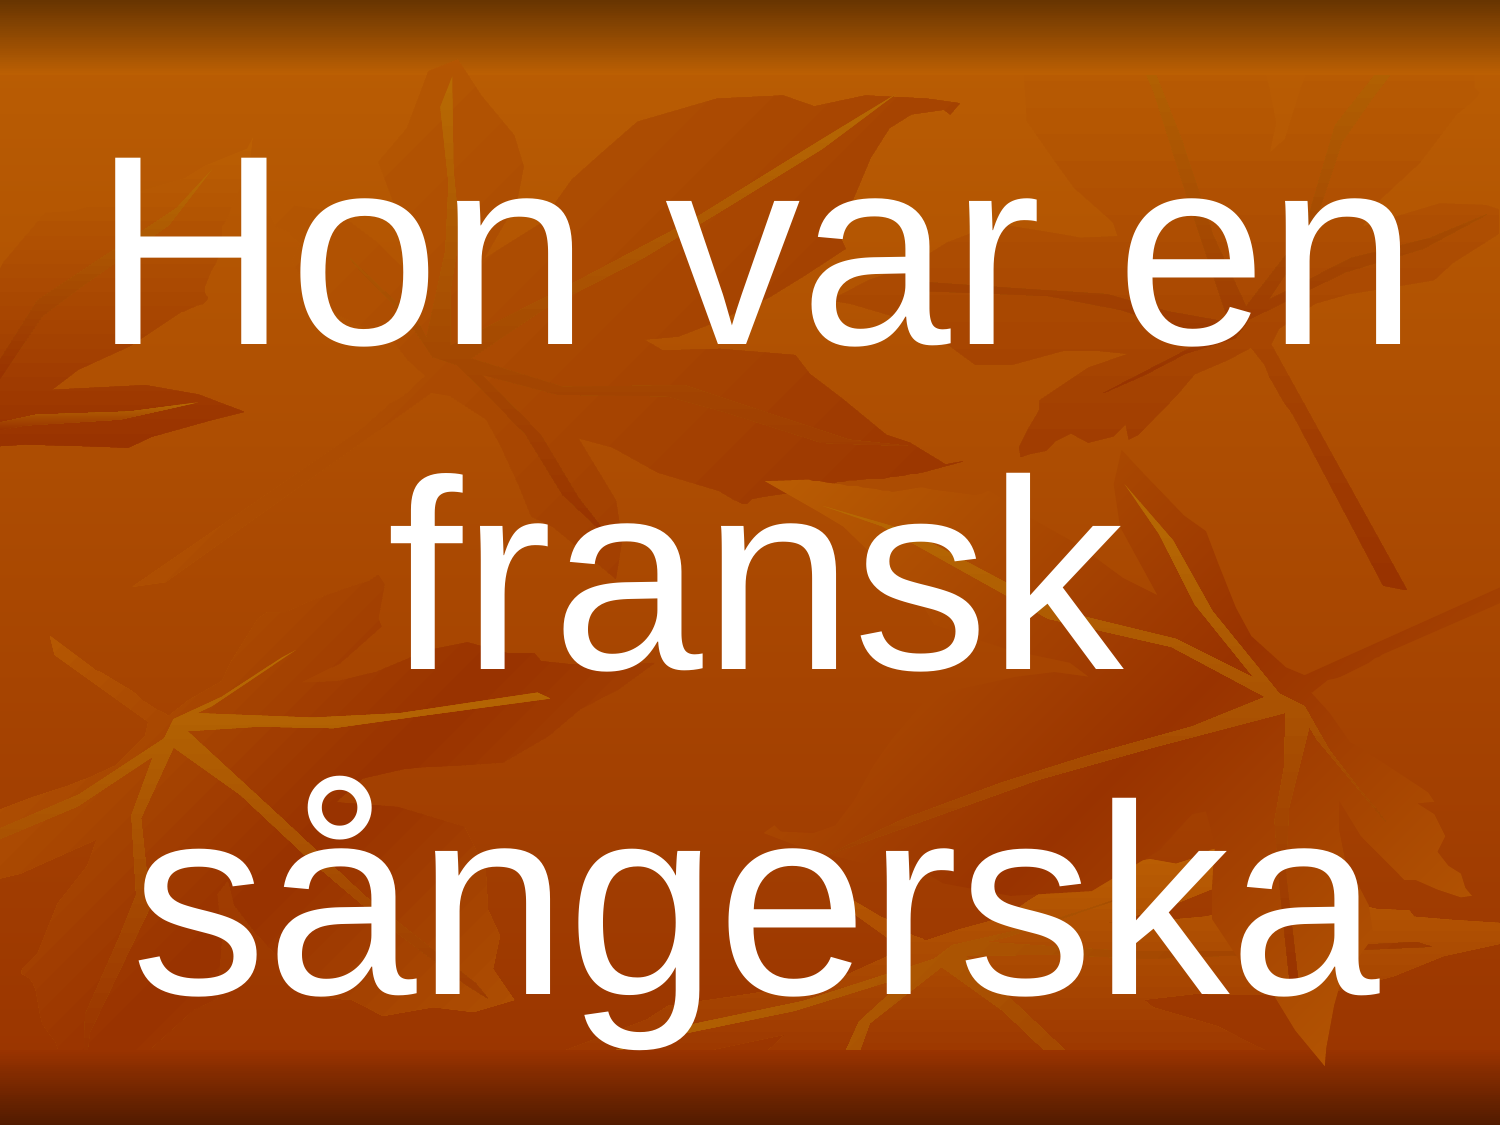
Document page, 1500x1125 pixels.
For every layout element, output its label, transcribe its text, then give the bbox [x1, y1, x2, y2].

text_box Hon var en fransk sångerska [53, 66, 1459, 1057]
